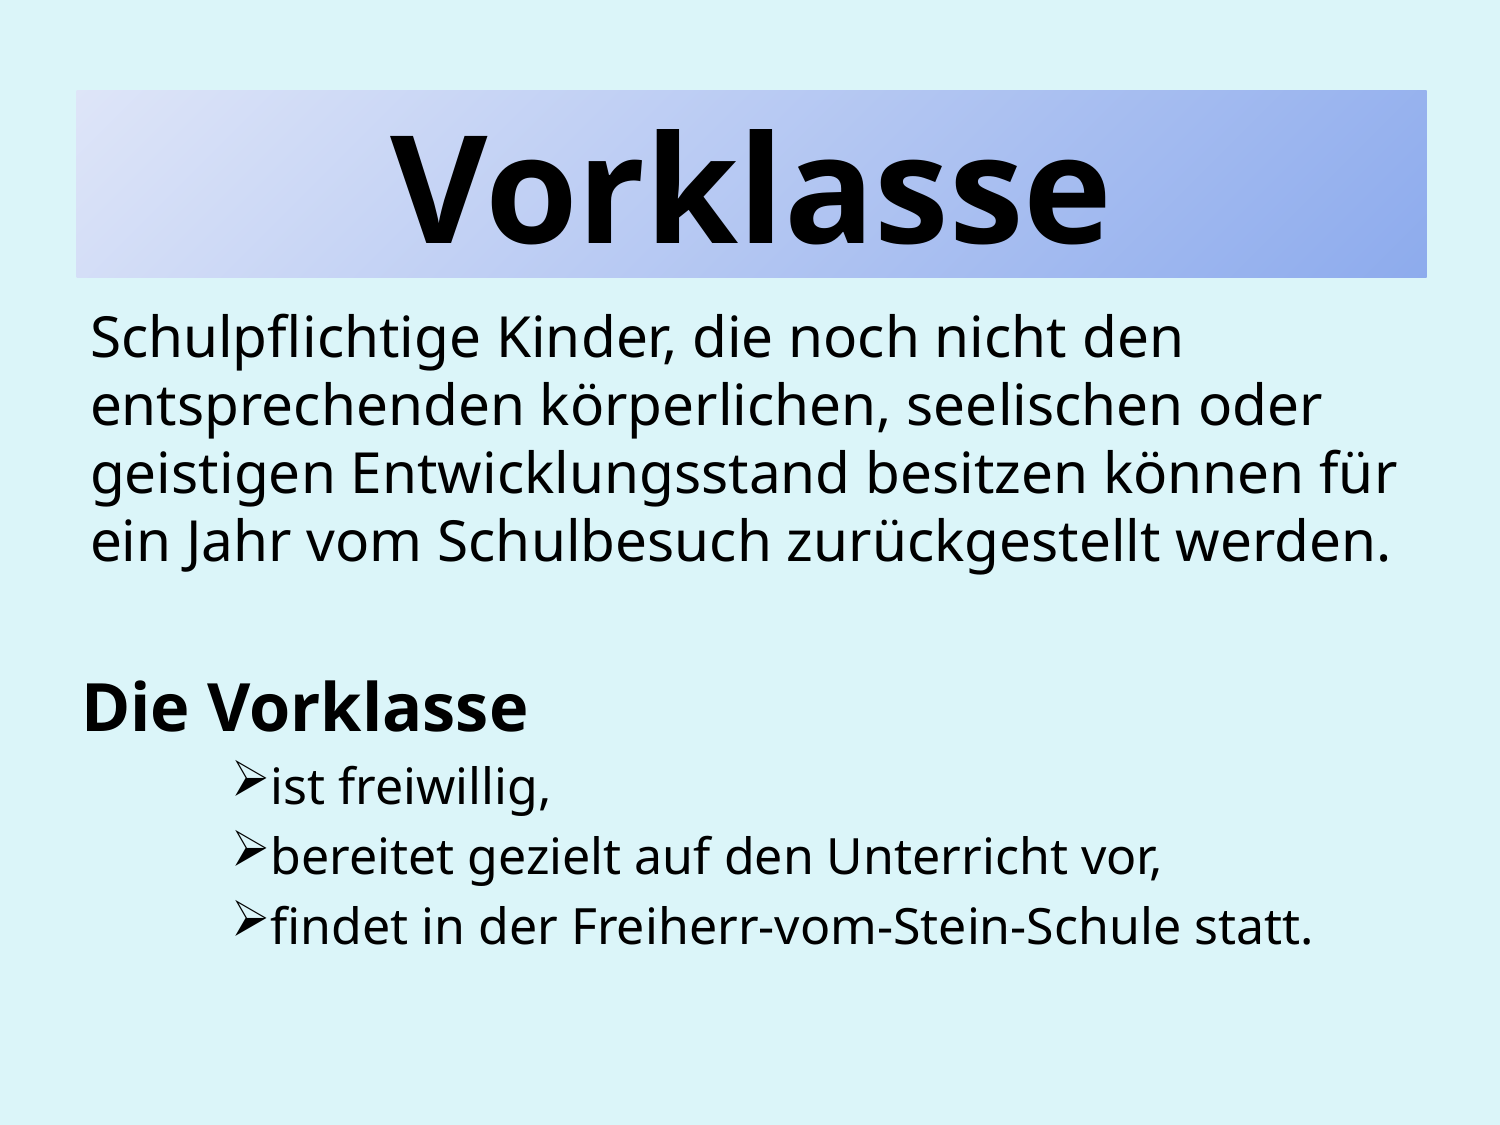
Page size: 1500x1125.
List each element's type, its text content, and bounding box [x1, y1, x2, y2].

title Vorklasse [76, 90, 1427, 278]
text_box Die Vorklasse ist freiwillig, bereitet gezielt auf den Unterricht vor, findet in der Freiherr-vom-Stein-Schule statt. [66, 656, 1437, 1055]
list Schulpflichtige Kinder, die noch nicht den entsprechenden körperlichen, seelischen oder geistigen Entwicklungsstand besitzen können für ein Jahr vom Schulbesuch zurückgestellt werden. [75, 262, 1425, 656]
